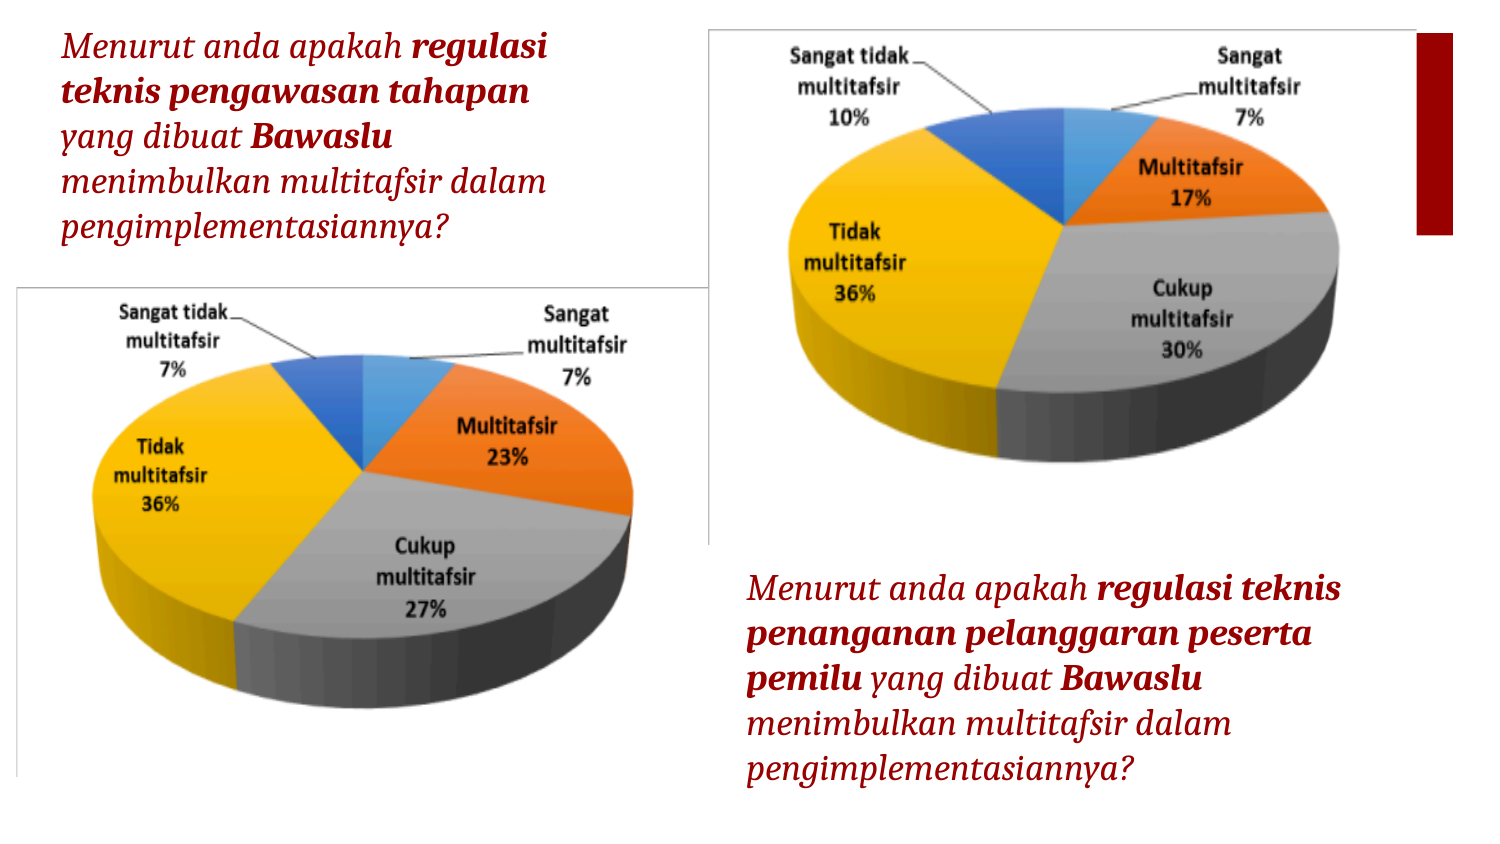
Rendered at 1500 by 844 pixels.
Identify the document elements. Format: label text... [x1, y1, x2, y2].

title Menurut anda apakah regulasi teknis pengawasan tahapan yang dibuat Bawaslu menimbulkan multitafsir dalam pengimplementasiannya? [45, 112, 586, 254]
picture [16, 28, 1418, 778]
text_box Menurut anda apakah regulasi teknis penanganan pelanggaran peserta pemilu yang dibuat Bawaslu menimbulkan multitafsir dalam pengimplementasiannya? [731, 654, 1417, 796]
